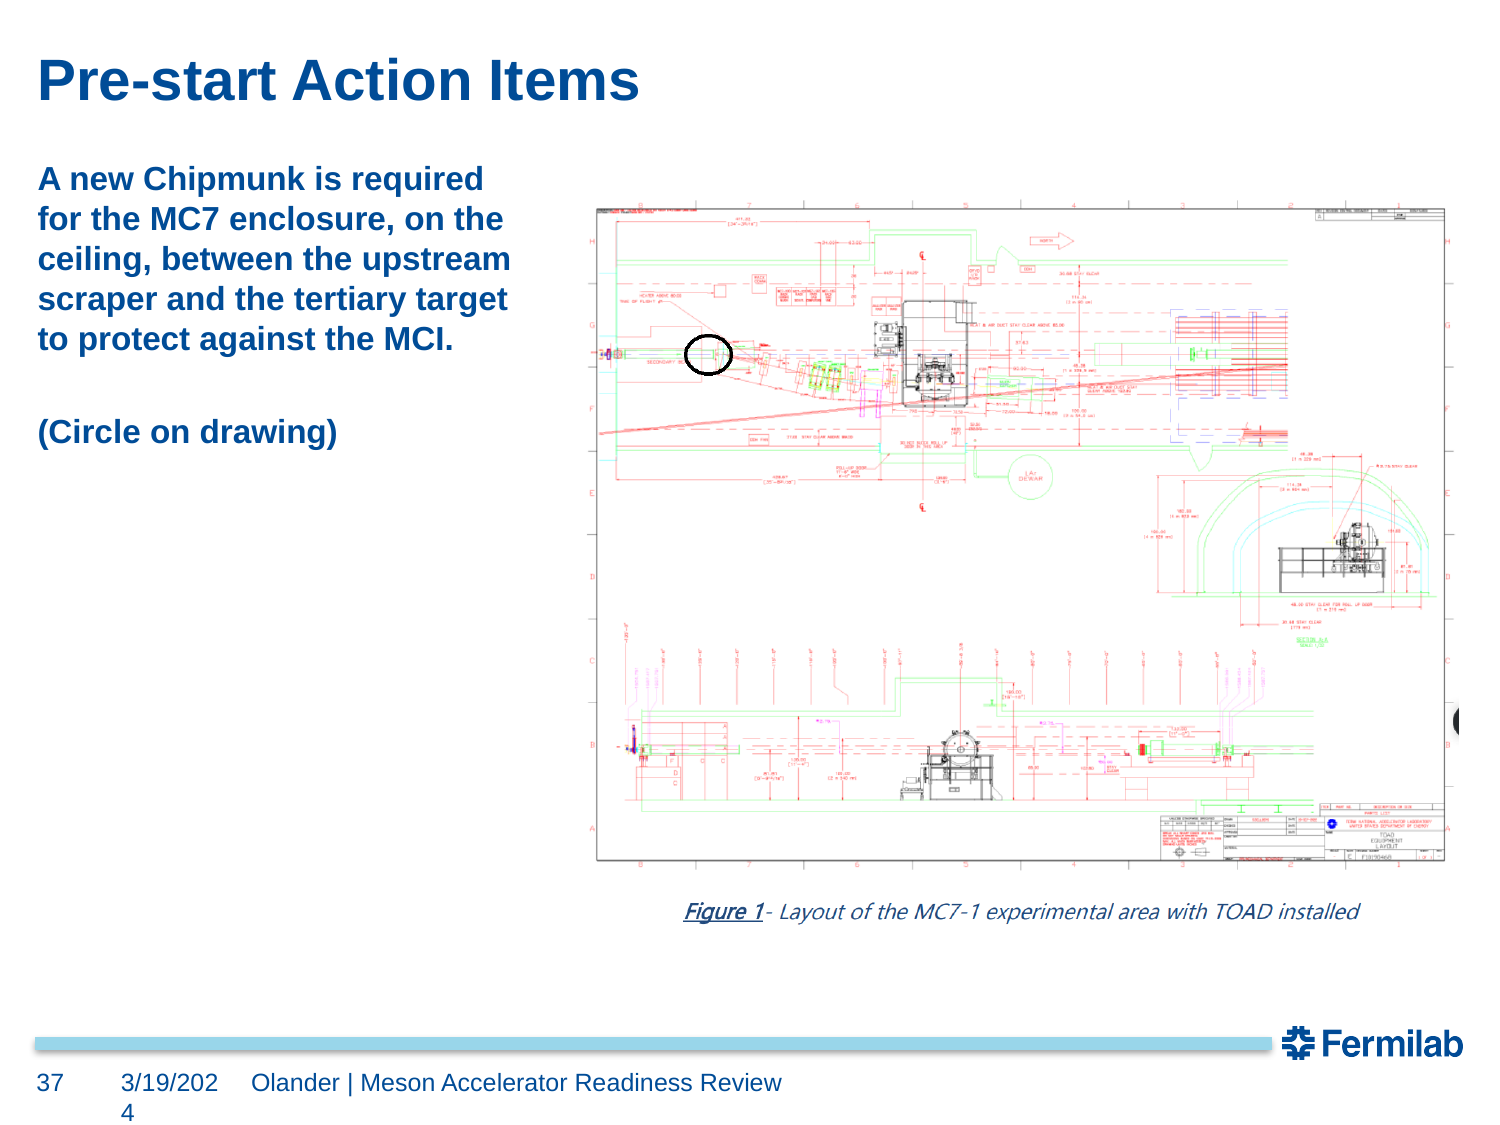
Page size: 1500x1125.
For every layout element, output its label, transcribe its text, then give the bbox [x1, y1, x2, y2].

slide_number 37 [36, 1066, 105, 1106]
list A new Chipmunk is required for the MC7 enclosure, on the ceiling, between the upstream scraper and the tertiary target to protect against the MCI. (Circle on drawing) [37, 157, 535, 982]
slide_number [120, 1066, 232, 1107]
picture [1282, 1026, 1463, 1060]
footer Olander | Meson Accelerator Readiness Review [251, 1066, 1279, 1108]
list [580, 189, 1459, 950]
title Pre-start Action Items [37, 41, 1463, 112]
